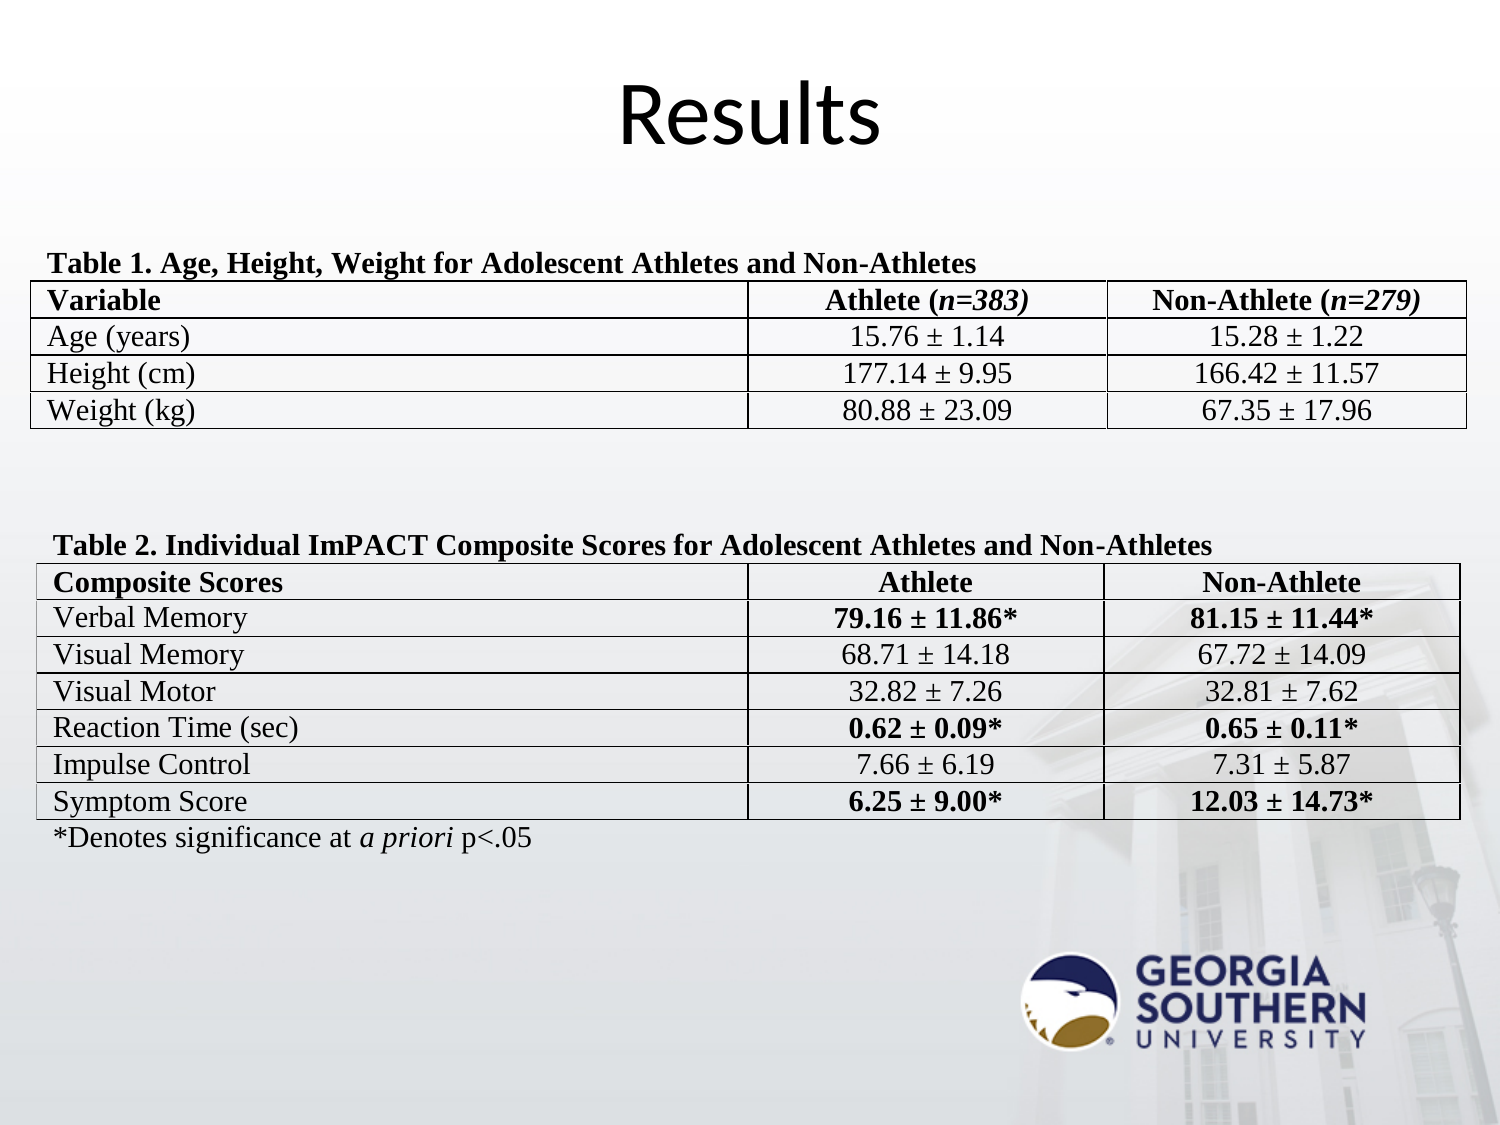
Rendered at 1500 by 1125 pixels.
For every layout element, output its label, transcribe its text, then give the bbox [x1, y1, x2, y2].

title Results [75, 45, 1425, 233]
picture [0, 0, 1500, 1125]
